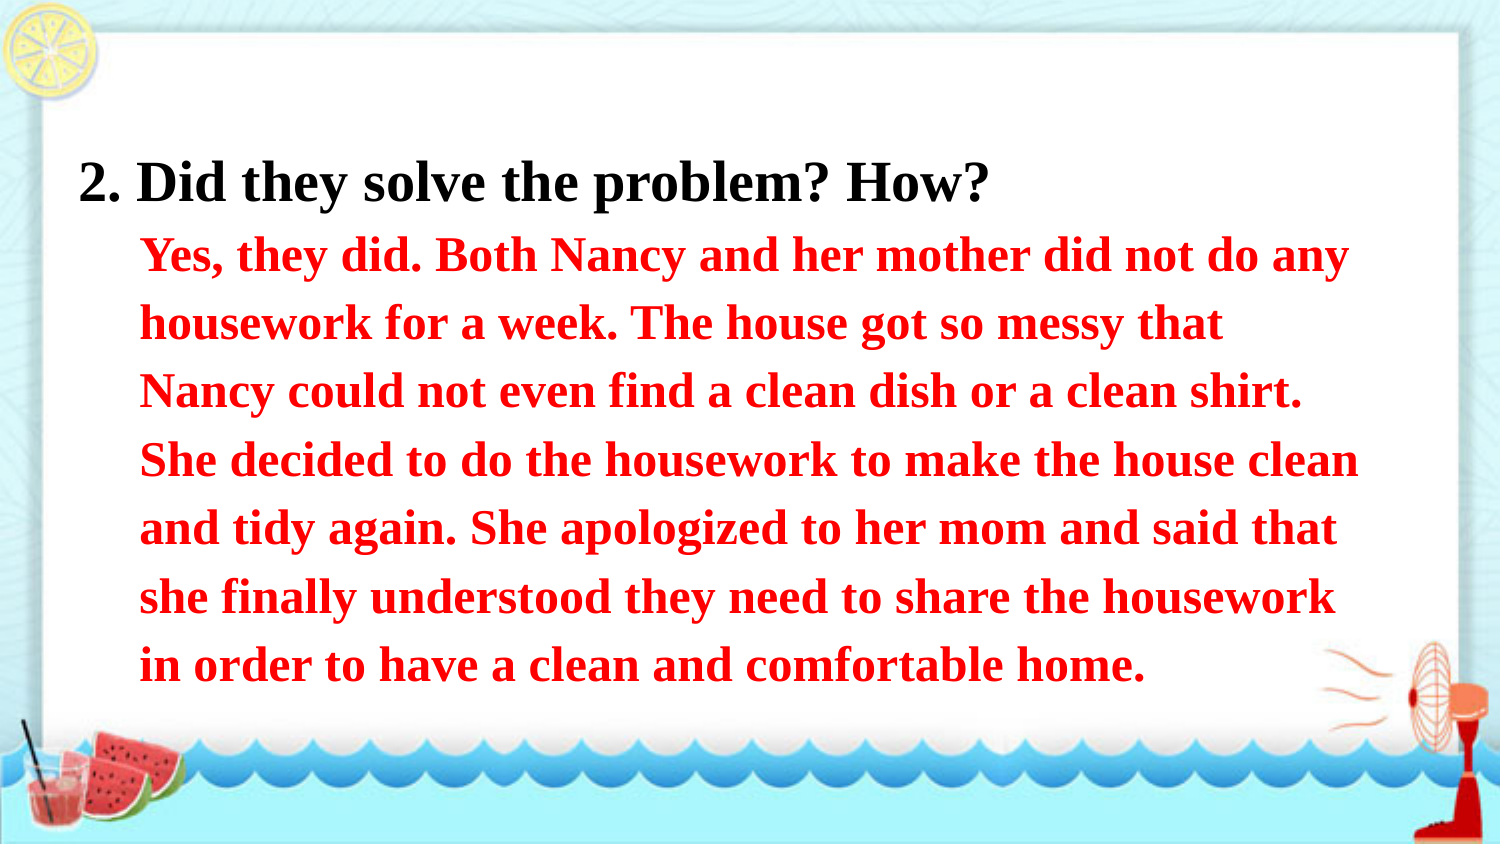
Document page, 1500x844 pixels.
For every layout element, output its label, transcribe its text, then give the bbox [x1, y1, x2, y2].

text_box Yes, they did. Both Nancy and her mother did not do any housework for a week. The house got so messy that Nancy could not even find a clean dish or a clean shirt. She decided to do the housework to make the house clean and tidy again. She apologized to her mom and said that she finally understood they need to share the housework in order to have a clean and comfortable home. [124, 205, 1388, 699]
text_box 2. Did they solve the problem? How? [63, 100, 1142, 220]
picture [0, 0, 1500, 844]
